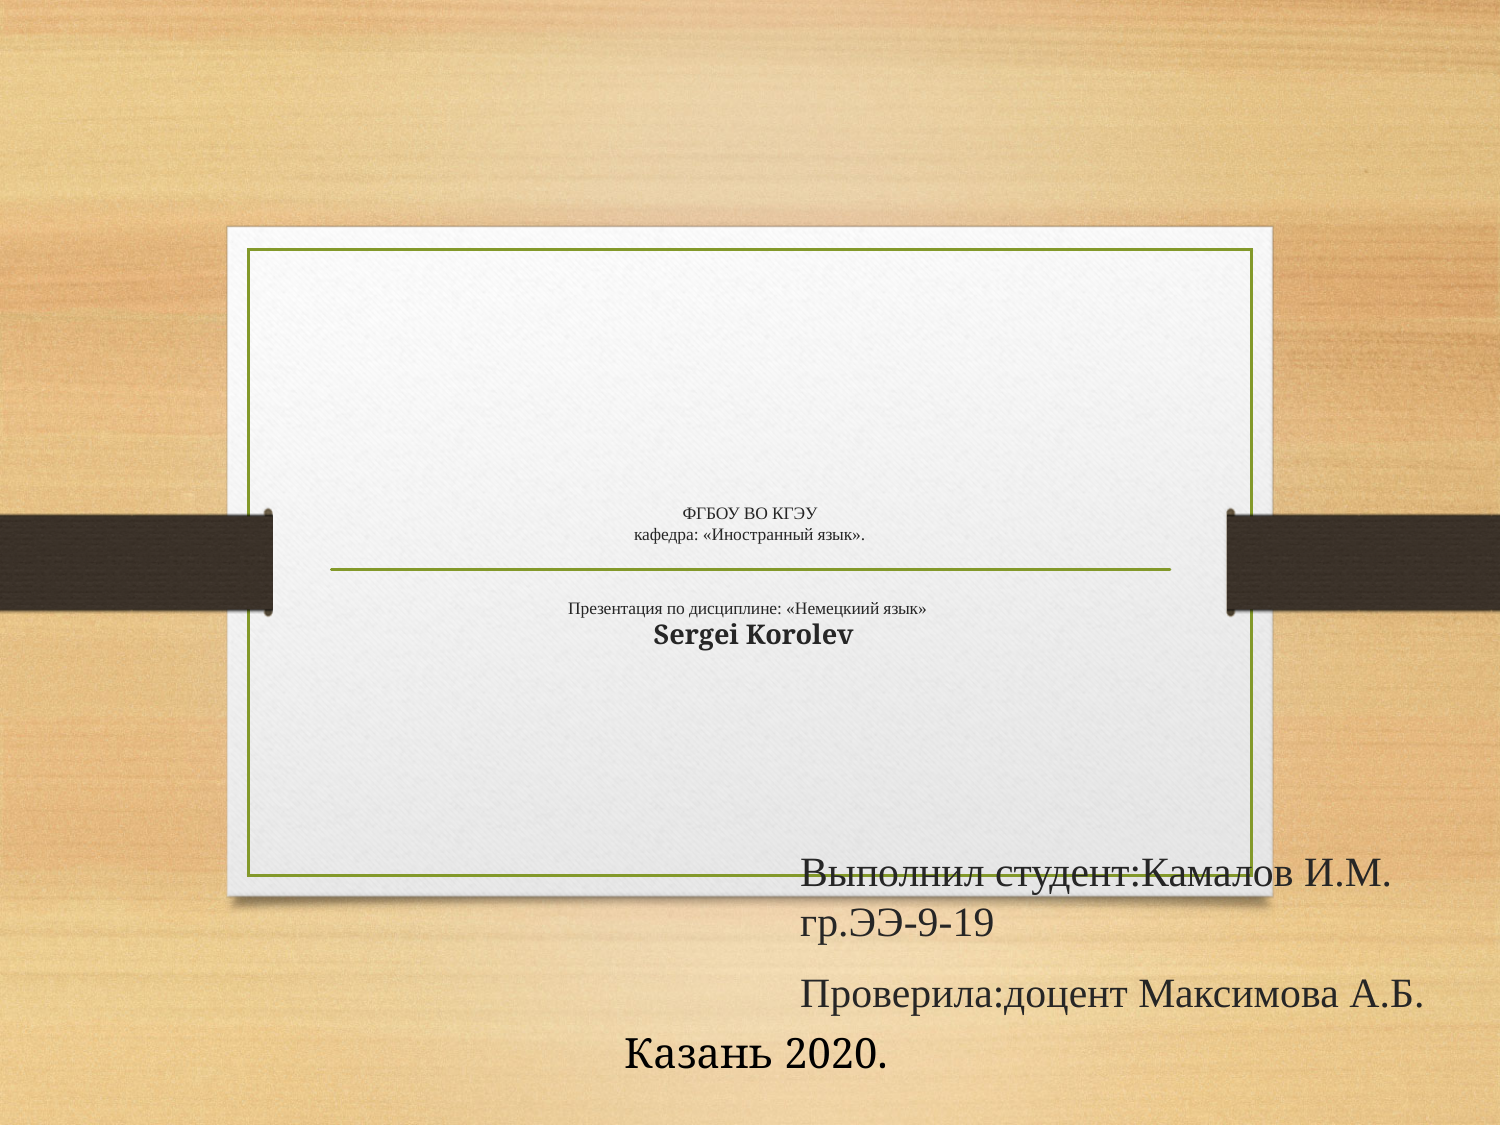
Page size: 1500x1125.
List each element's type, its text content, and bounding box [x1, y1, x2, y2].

picture [0, 0, 1500, 1125]
title ФГБОУ ВО КГЭУ кафедра: «Иностранный язык». Презентация по дисциплине: «Немецкиий язык» Sergei Korolev [314, 408, 1186, 658]
subtitle Выполнил студент:Камалов И.М. гр.ЭЭ-9-19 Проверила:доцент Максимова А.Б. [785, 837, 1454, 1125]
text_box Казань 2020. [609, 1019, 961, 1085]
